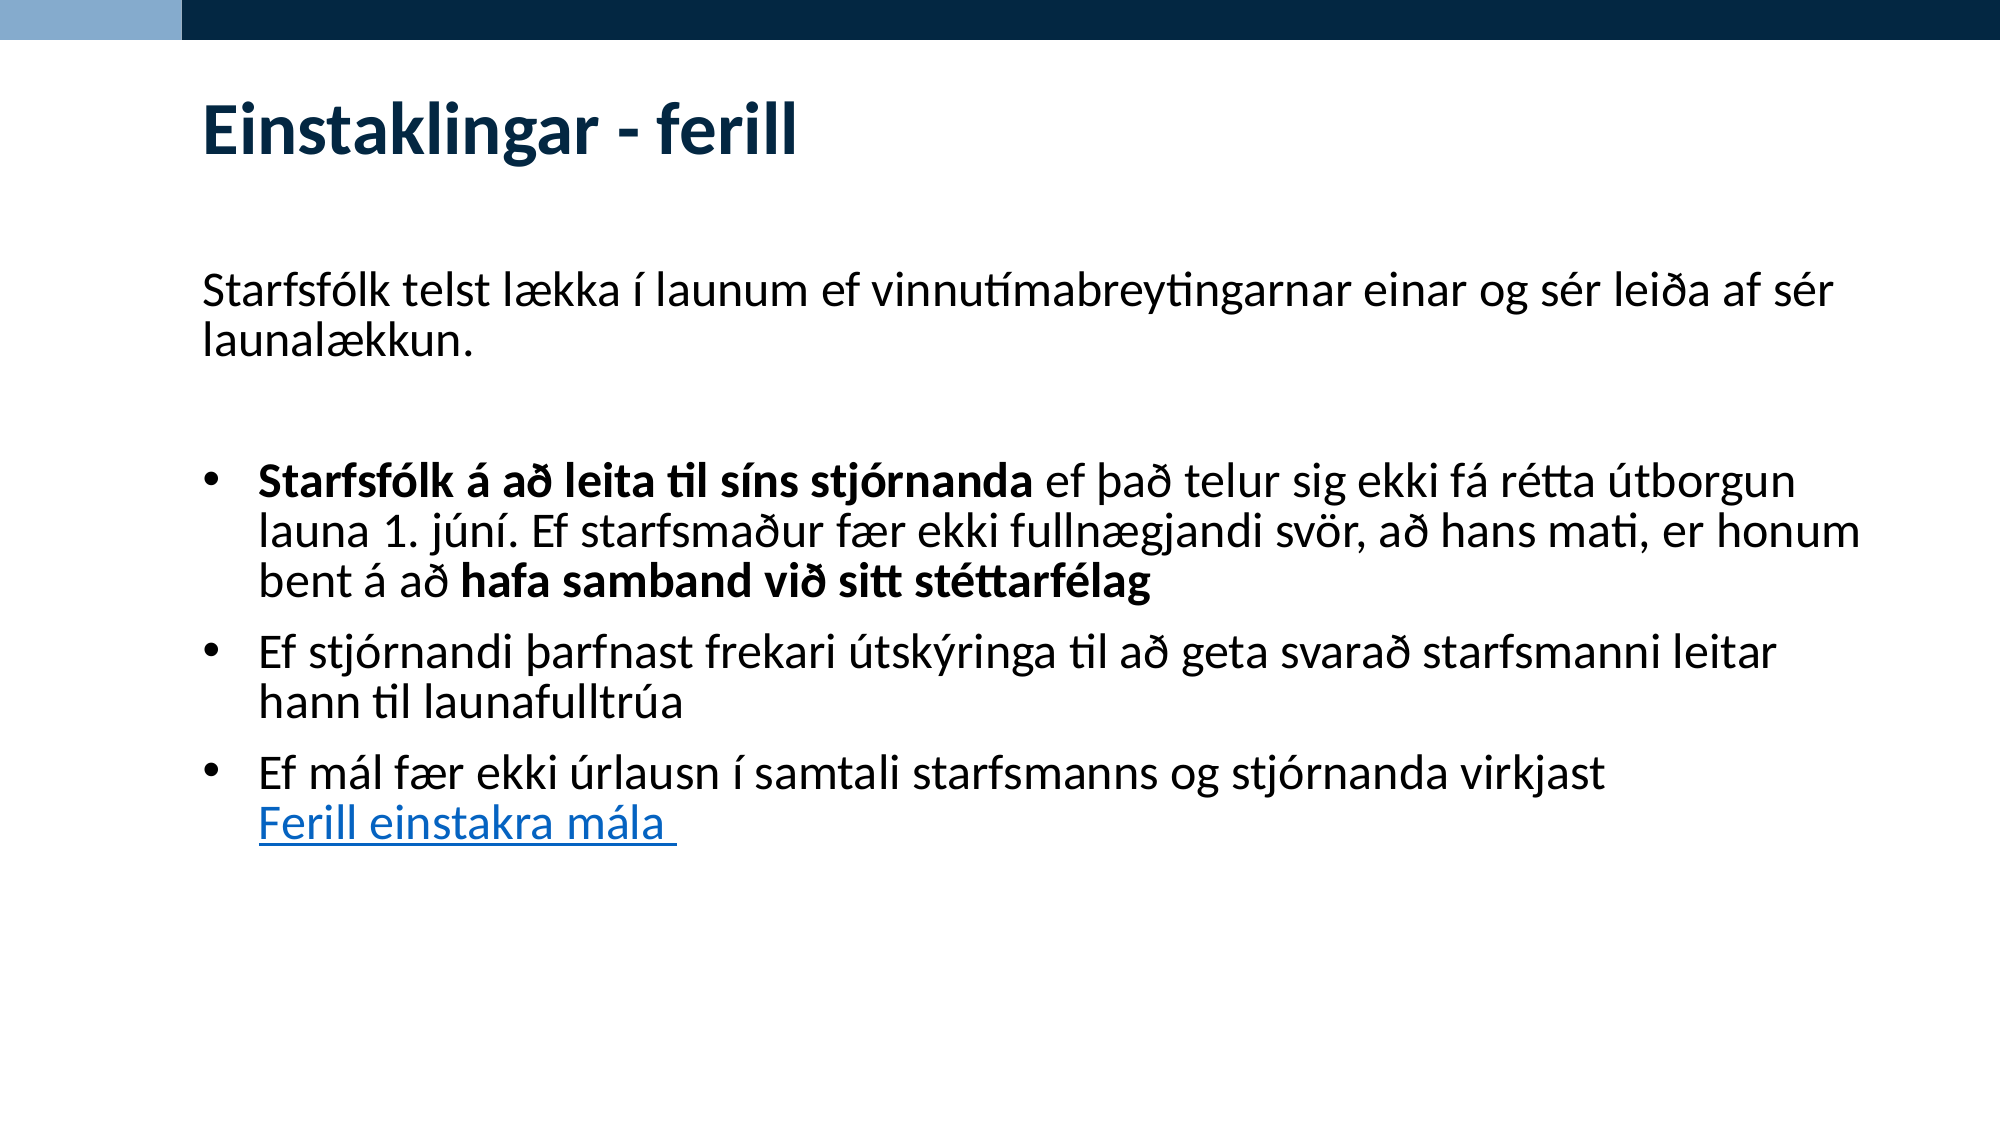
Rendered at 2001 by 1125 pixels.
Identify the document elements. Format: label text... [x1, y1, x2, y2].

list Einstaklingar - ferill [187, 82, 1813, 213]
list Starfsfólk telst lækka í launum ef vinnutímabreytingarnar einar og sér leiða af sér launalækkun. Starfsfólk á að leita til síns stjórnanda ef það telur sig ekki fá rétta útborgun launa 1. júní. Ef starfsmaður fær ekki fullnægjandi svör, að hans mati, er honum bent á að hafa samband við sitt stéttarfélag Ef stjórnandi þarfnast frekari útskýringa til að geta svarað starfsmanni leitar hann til launafulltrúa Ef mál fær ekki úrlausn í samtali starfsmanns og stjórnanda virkjast Ferill einstakra mála [187, 258, 1906, 1013]
